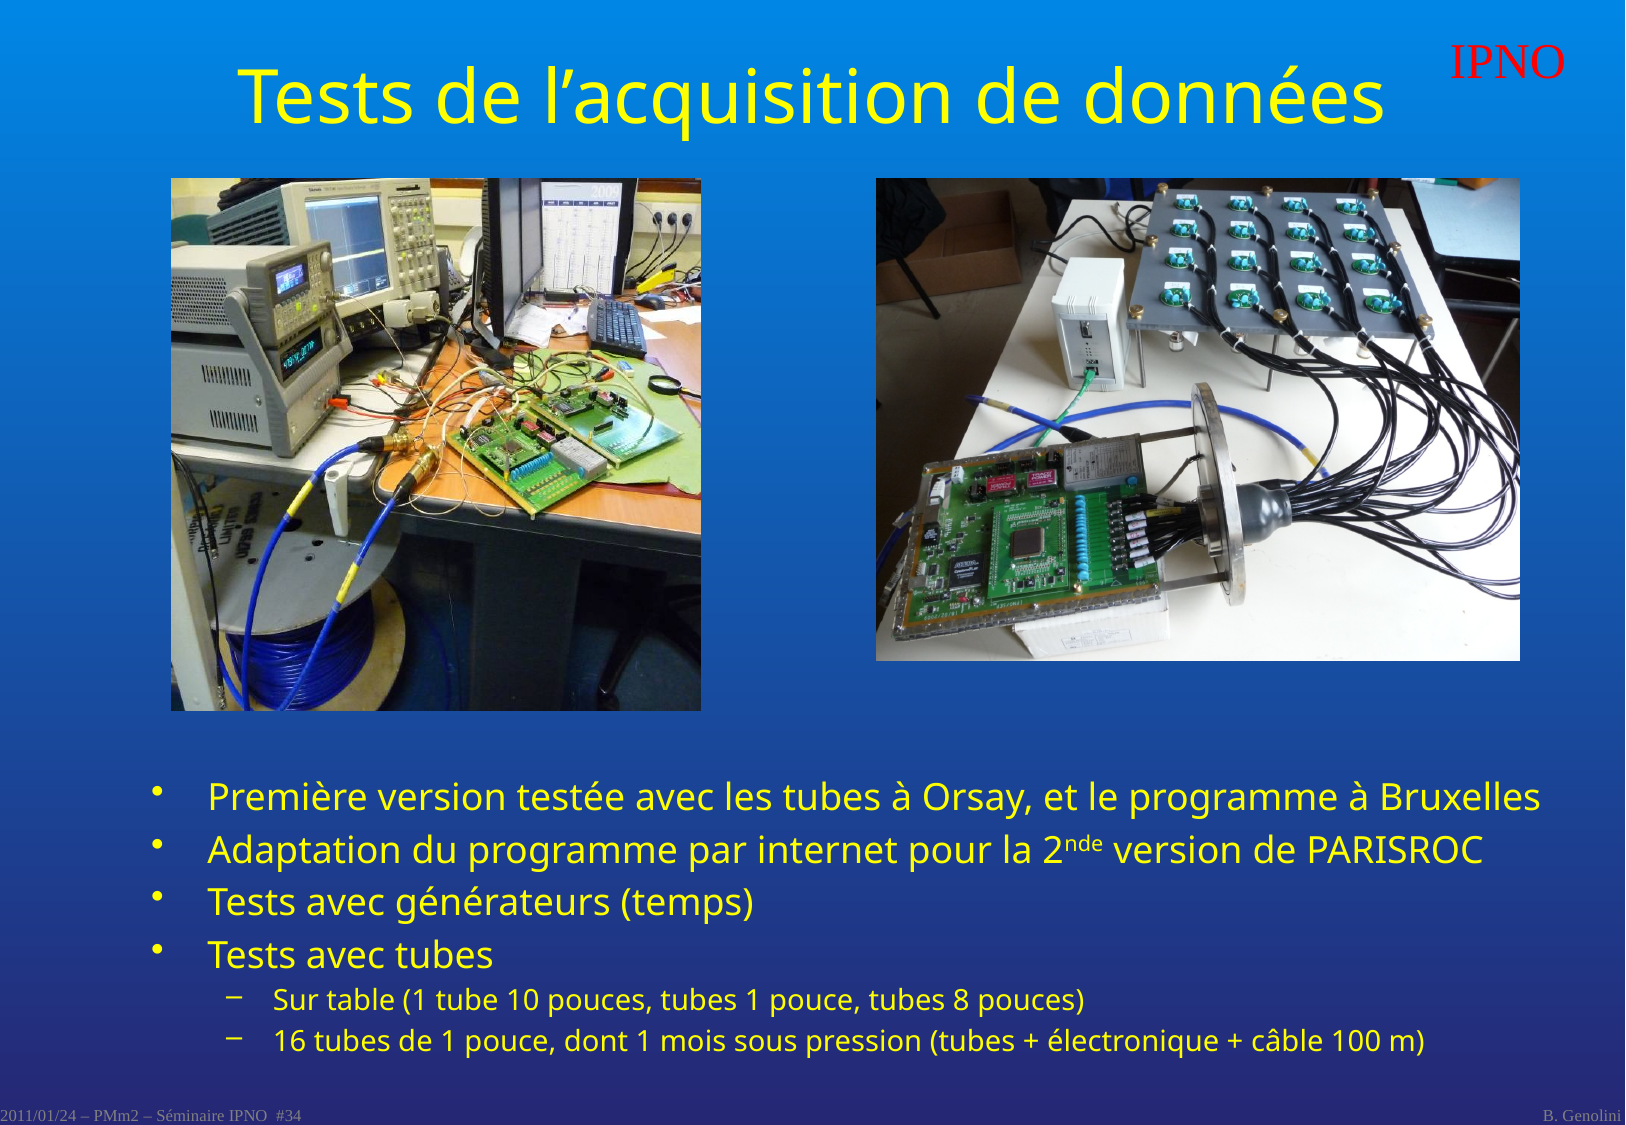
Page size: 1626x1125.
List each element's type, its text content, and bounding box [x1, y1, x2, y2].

text_box IPNO [1434, 21, 1582, 96]
title Tests de l’acquisition de données [0, 0, 1625, 188]
picture [875, 178, 1520, 662]
picture [171, 178, 701, 711]
list Première version testée avec les tubes à Orsay, et le programme à Bruxelles Adaptation du programme par internet pour la 2nde version de PARISROC Tests avec générateurs (temps) Tests avec tubes Sur table (1 tube 10 pouces, tubes 1 pouce, tubes 8 pouces) 16 tubes de 1 pouce, dont 1 mois sous pression (tubes + électronique + câble 100 m) [135, 765, 1577, 1080]
